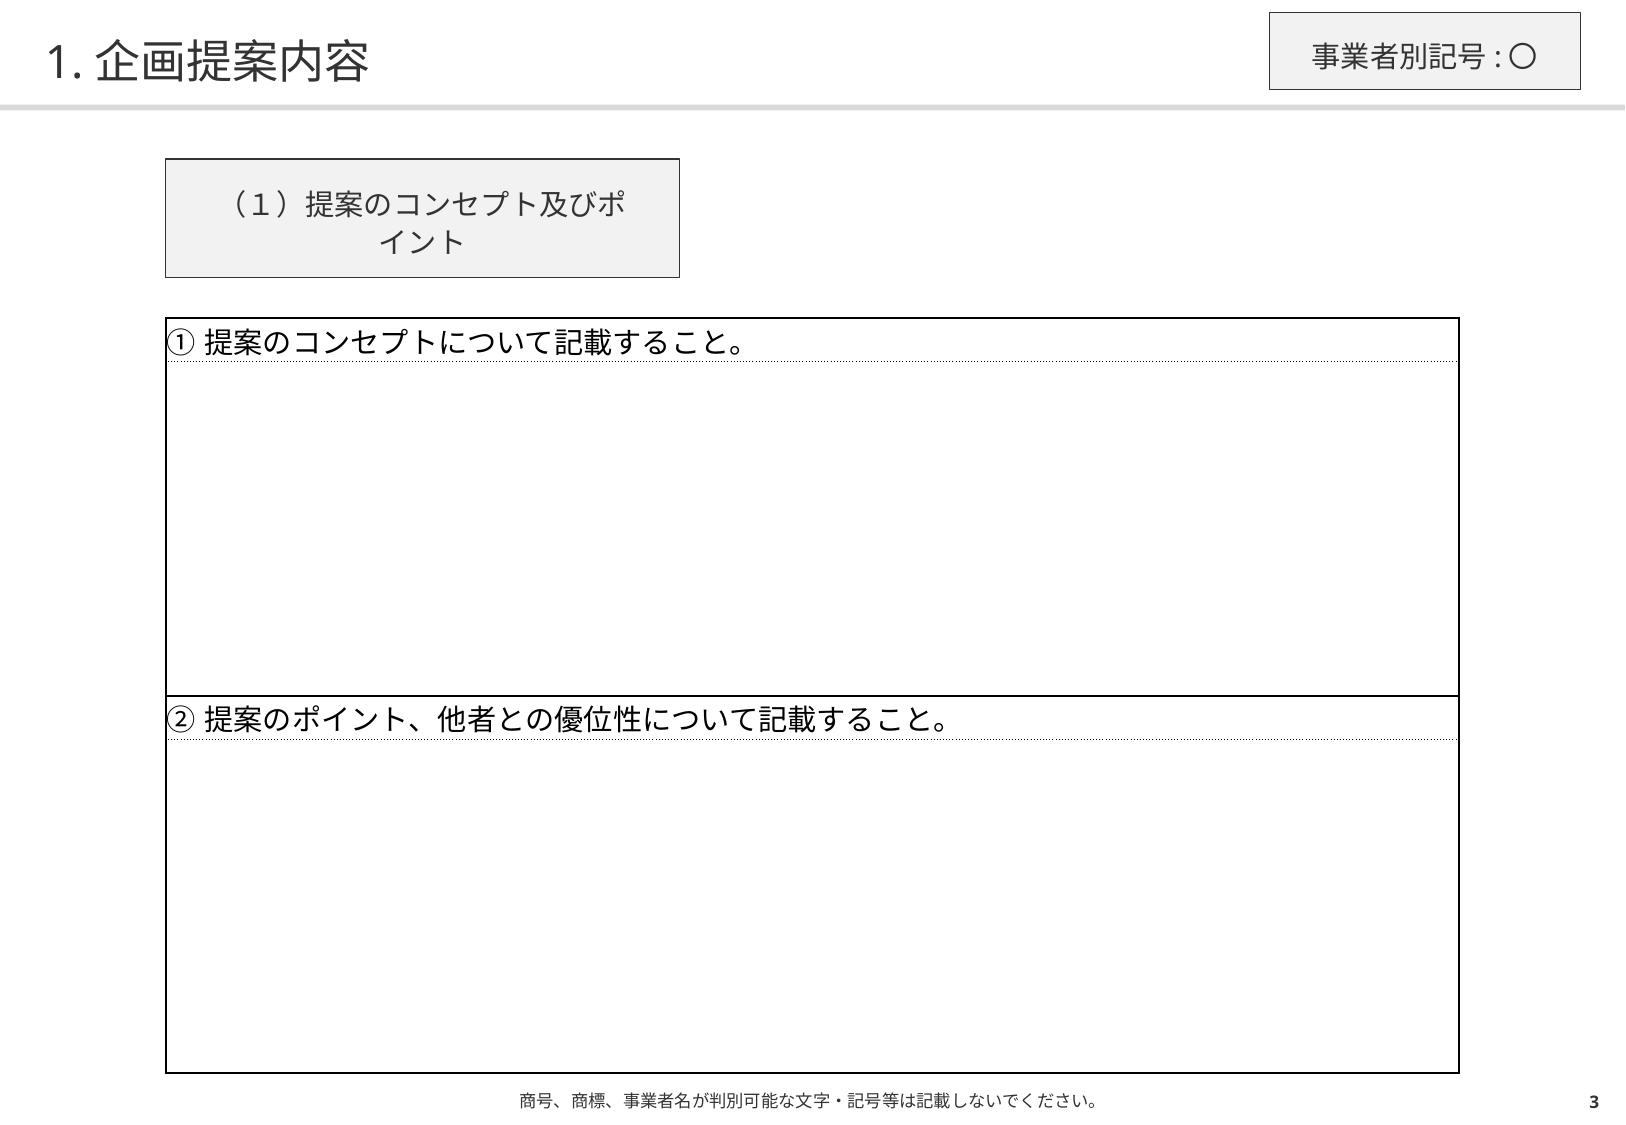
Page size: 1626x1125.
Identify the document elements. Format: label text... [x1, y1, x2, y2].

table_cell [167, 362, 1458, 695]
footer 商号、商標、事業者名が判別可能な文字・記号等は記載しないでください。 [133, 1081, 1492, 1125]
table_header ①提案のコンセプトについて記載すること。 [167, 319, 1458, 362]
slide_number 3 [1521, 1081, 1600, 1124]
text_box 事業者別記号:〇 [1269, 12, 1581, 90]
table_cell [167, 739, 1458, 1072]
title 1.企画提案内容 [44, 25, 1269, 90]
text_box （１）提案のコンセプト及びポイント [165, 158, 680, 278]
table_cell ②提案のポイント、他者との優位性について記載すること。 [167, 697, 1458, 739]
